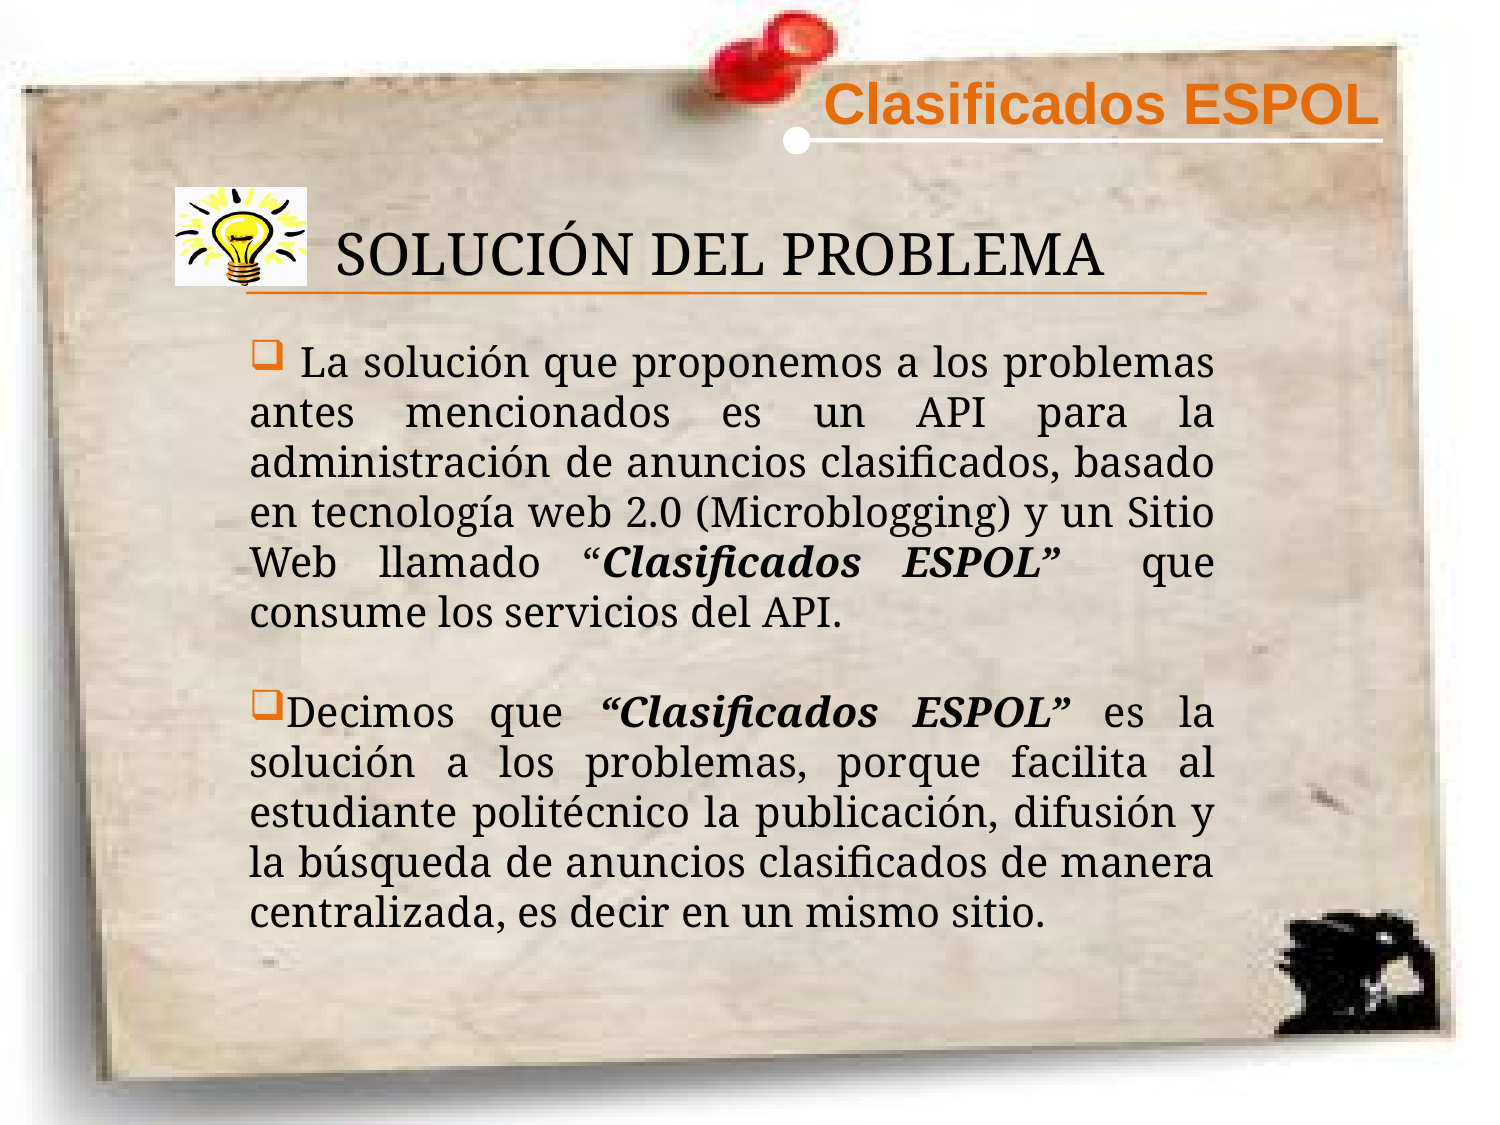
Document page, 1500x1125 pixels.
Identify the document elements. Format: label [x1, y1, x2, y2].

picture [175, 187, 307, 287]
text_box [0, 0, 1500, 1125]
